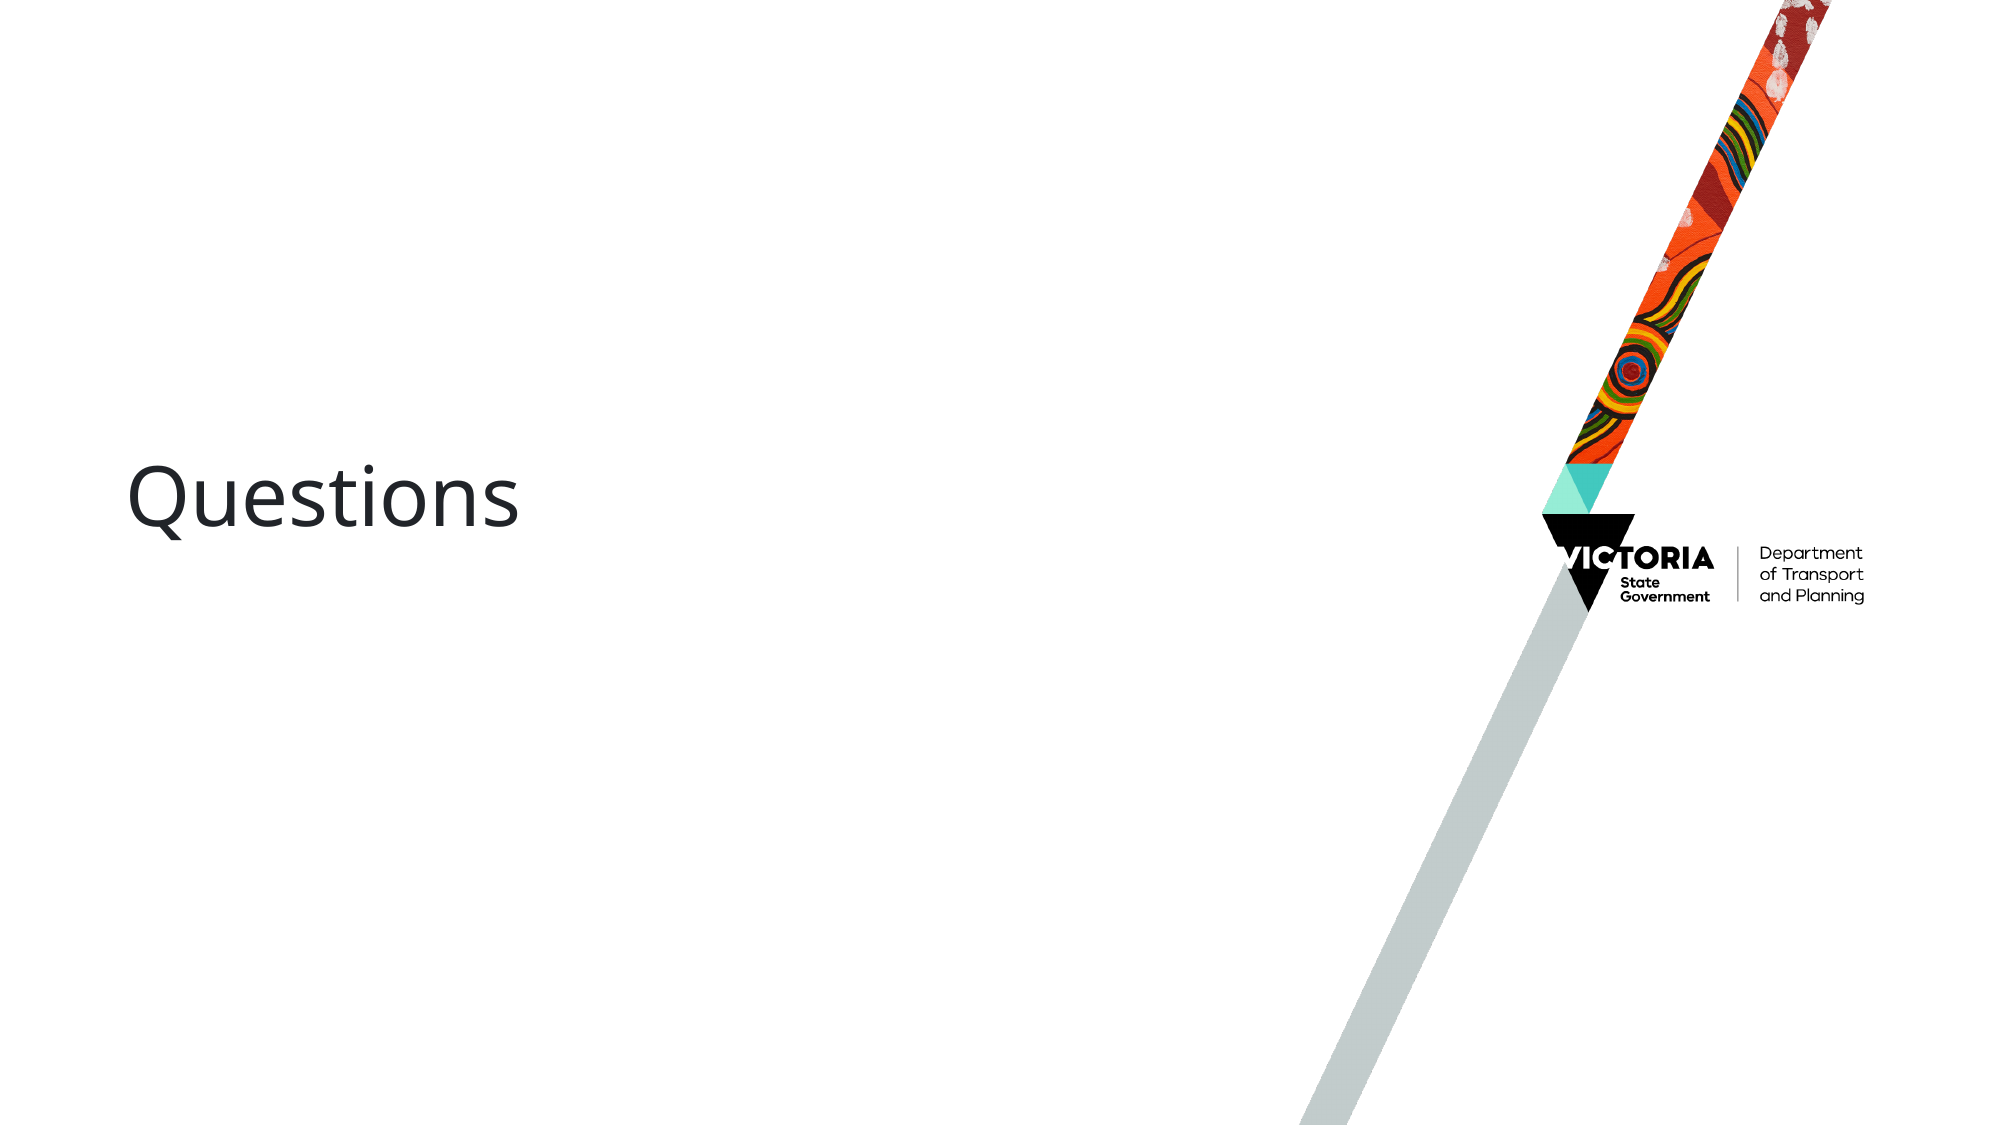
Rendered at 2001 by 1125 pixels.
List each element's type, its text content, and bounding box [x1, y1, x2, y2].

title Questions [124, 217, 1000, 543]
picture [1291, 0, 1885, 1125]
